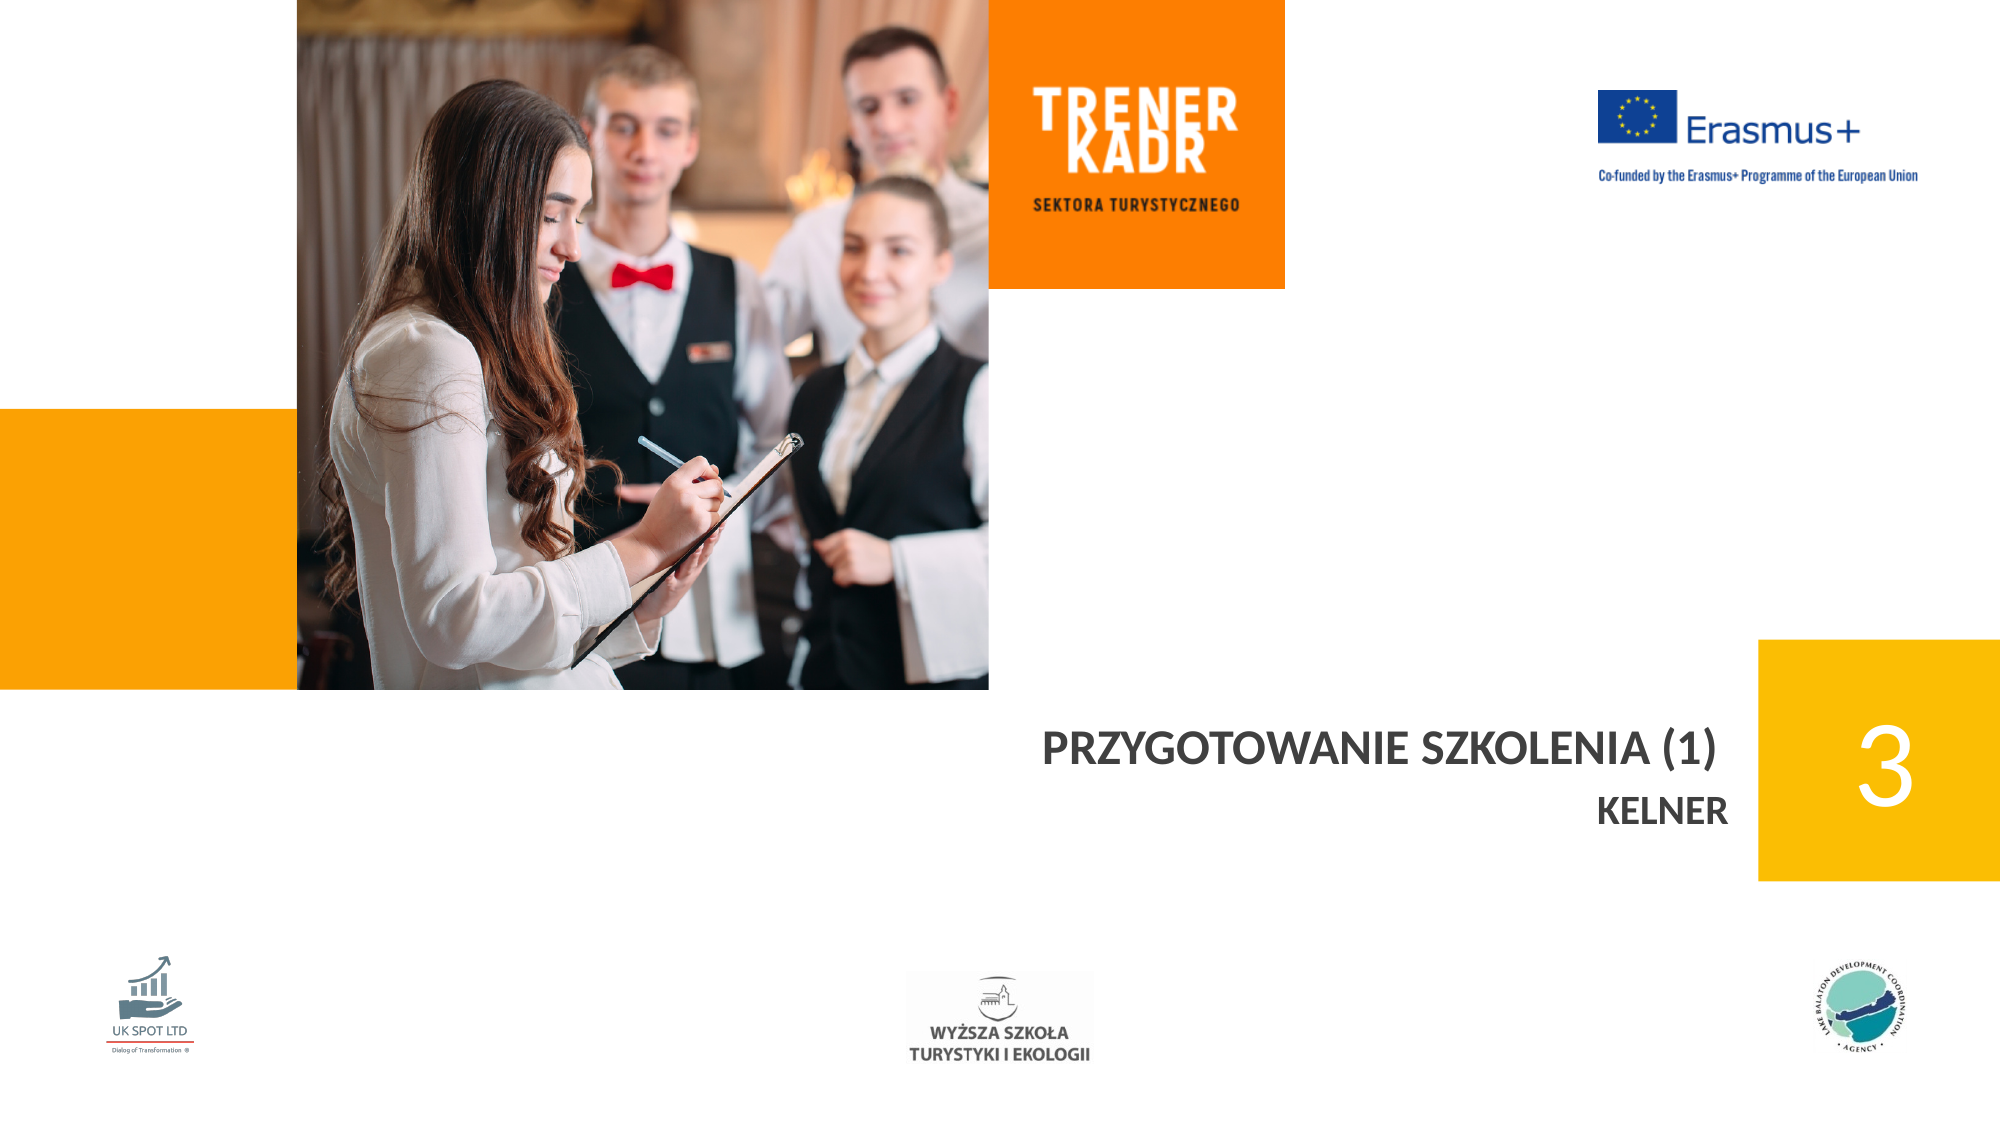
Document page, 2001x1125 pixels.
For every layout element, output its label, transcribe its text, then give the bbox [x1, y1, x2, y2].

picture [1813, 959, 1907, 1053]
text_box 3 [1838, 674, 1969, 839]
picture [1598, 90, 1918, 185]
picture [296, 0, 1285, 690]
picture [90, 938, 210, 1067]
subtitle PRZYGOTOWANIE SZKOLENIA (1) KELNER [999, 673, 1745, 875]
picture [906, 971, 1094, 1064]
